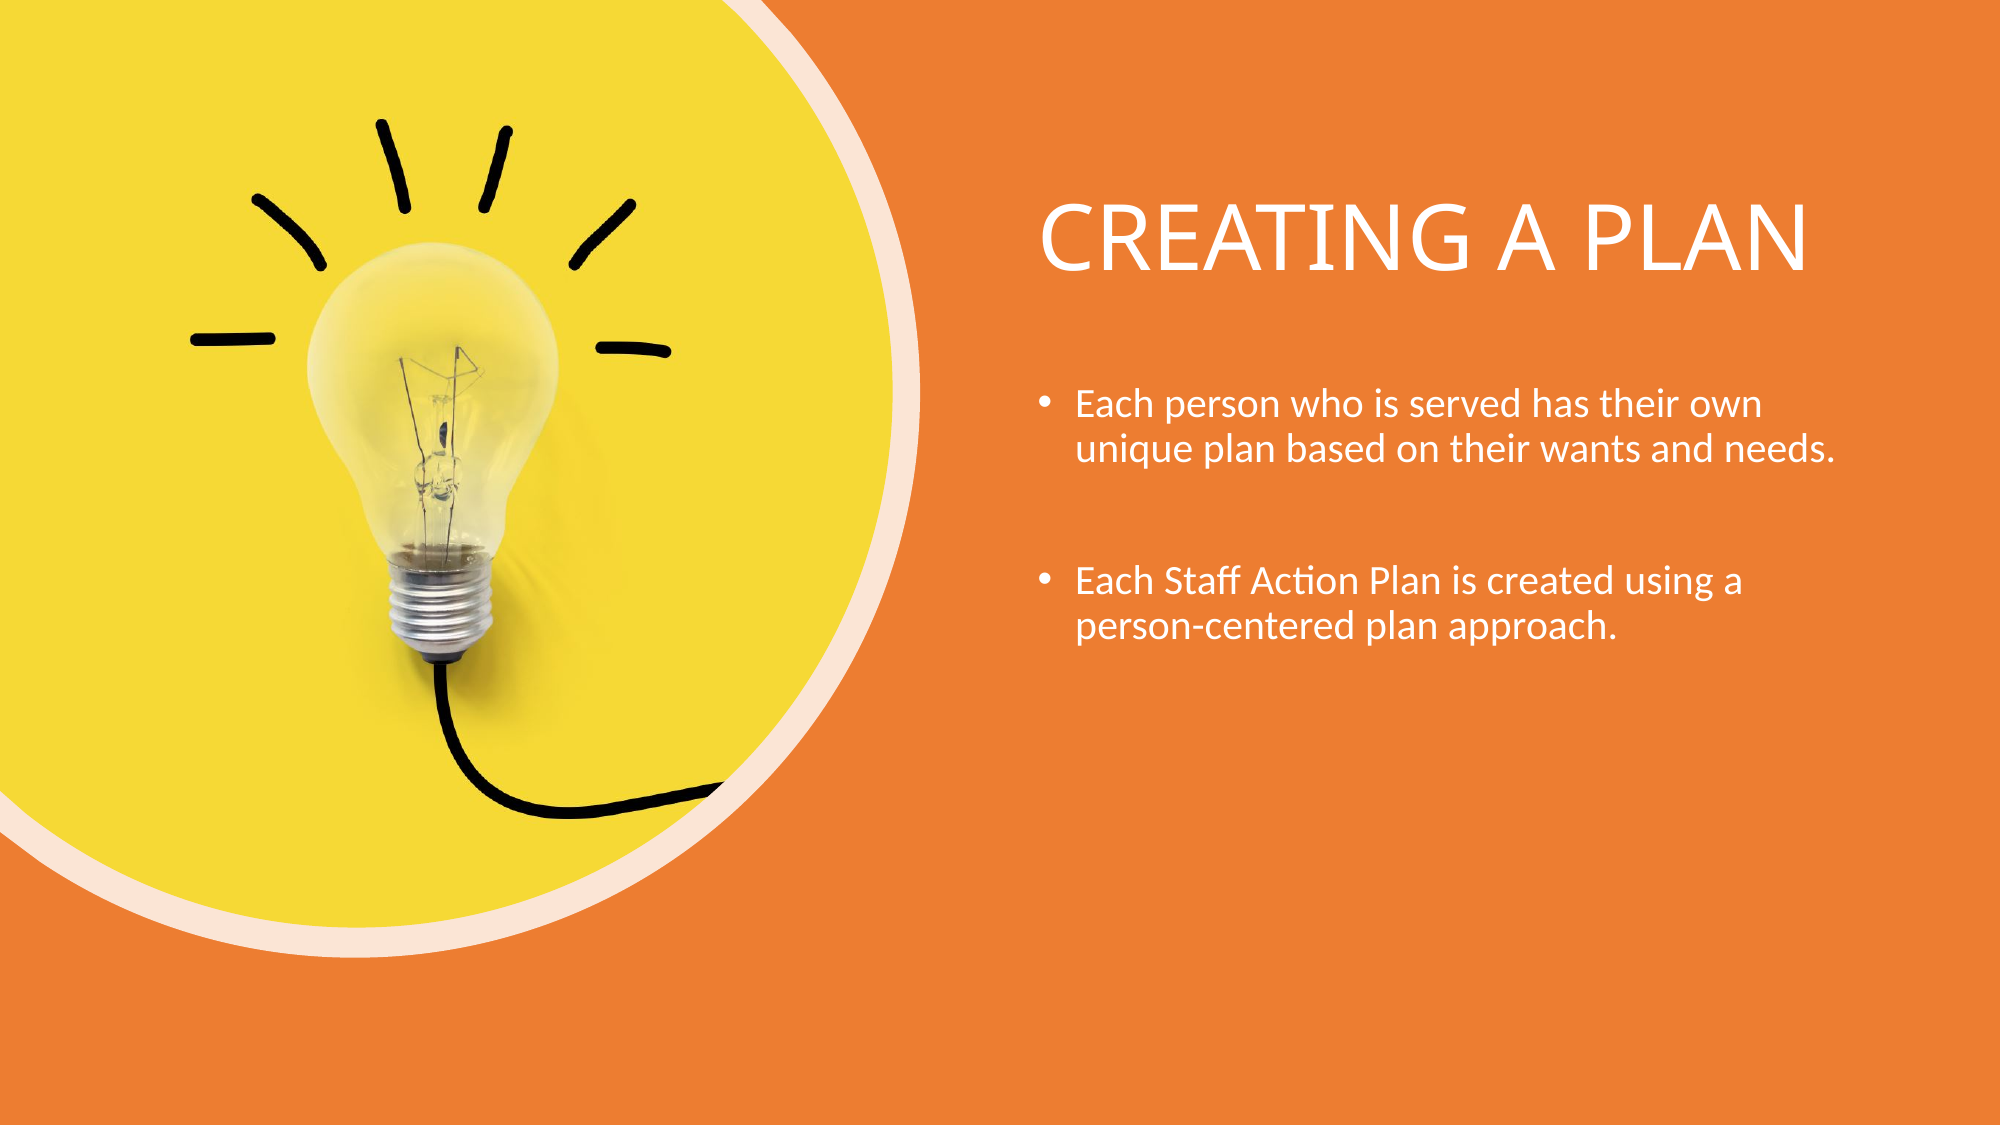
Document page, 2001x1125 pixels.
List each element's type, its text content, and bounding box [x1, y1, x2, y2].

list Each person who is served has their own unique plan based on their wants and needs. Each Staff Action Plan is created using a person-centered plan approach. [1022, 373, 1895, 776]
text_box [170, 928, 540, 959]
picture [0, 0, 893, 928]
text_box [893, 215, 922, 570]
title CREATING A PLAN [1022, 131, 1895, 350]
